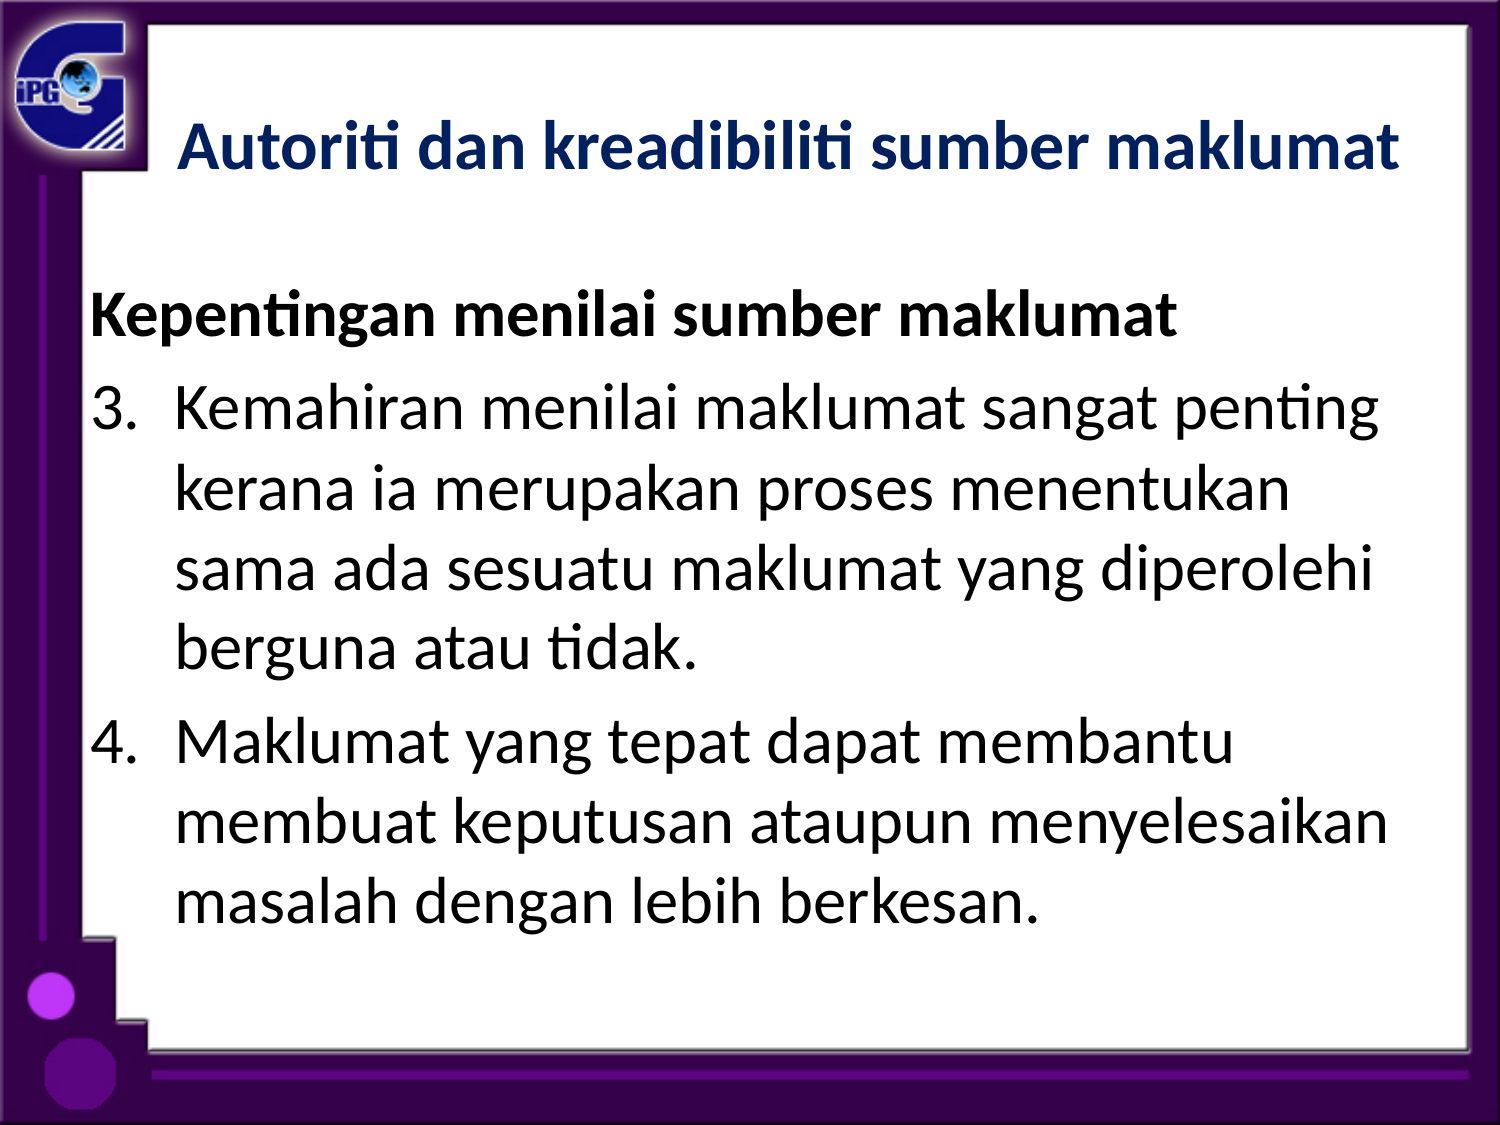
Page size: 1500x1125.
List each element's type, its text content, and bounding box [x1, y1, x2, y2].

picture [0, 0, 1500, 1125]
title Autoriti dan kreadibiliti sumber maklumat [75, 45, 1425, 233]
list Kepentingan menilai sumber maklumat Kemahiran menilai maklumat sangat penting kerana ia merupakan proses menentukan sama ada sesuatu maklumat yang diperolehi berguna atau tidak. Maklumat yang tepat dapat membantu membuat keputusan ataupun menyelesaikan masalah dengan lebih berkesan. [75, 262, 1425, 1005]
